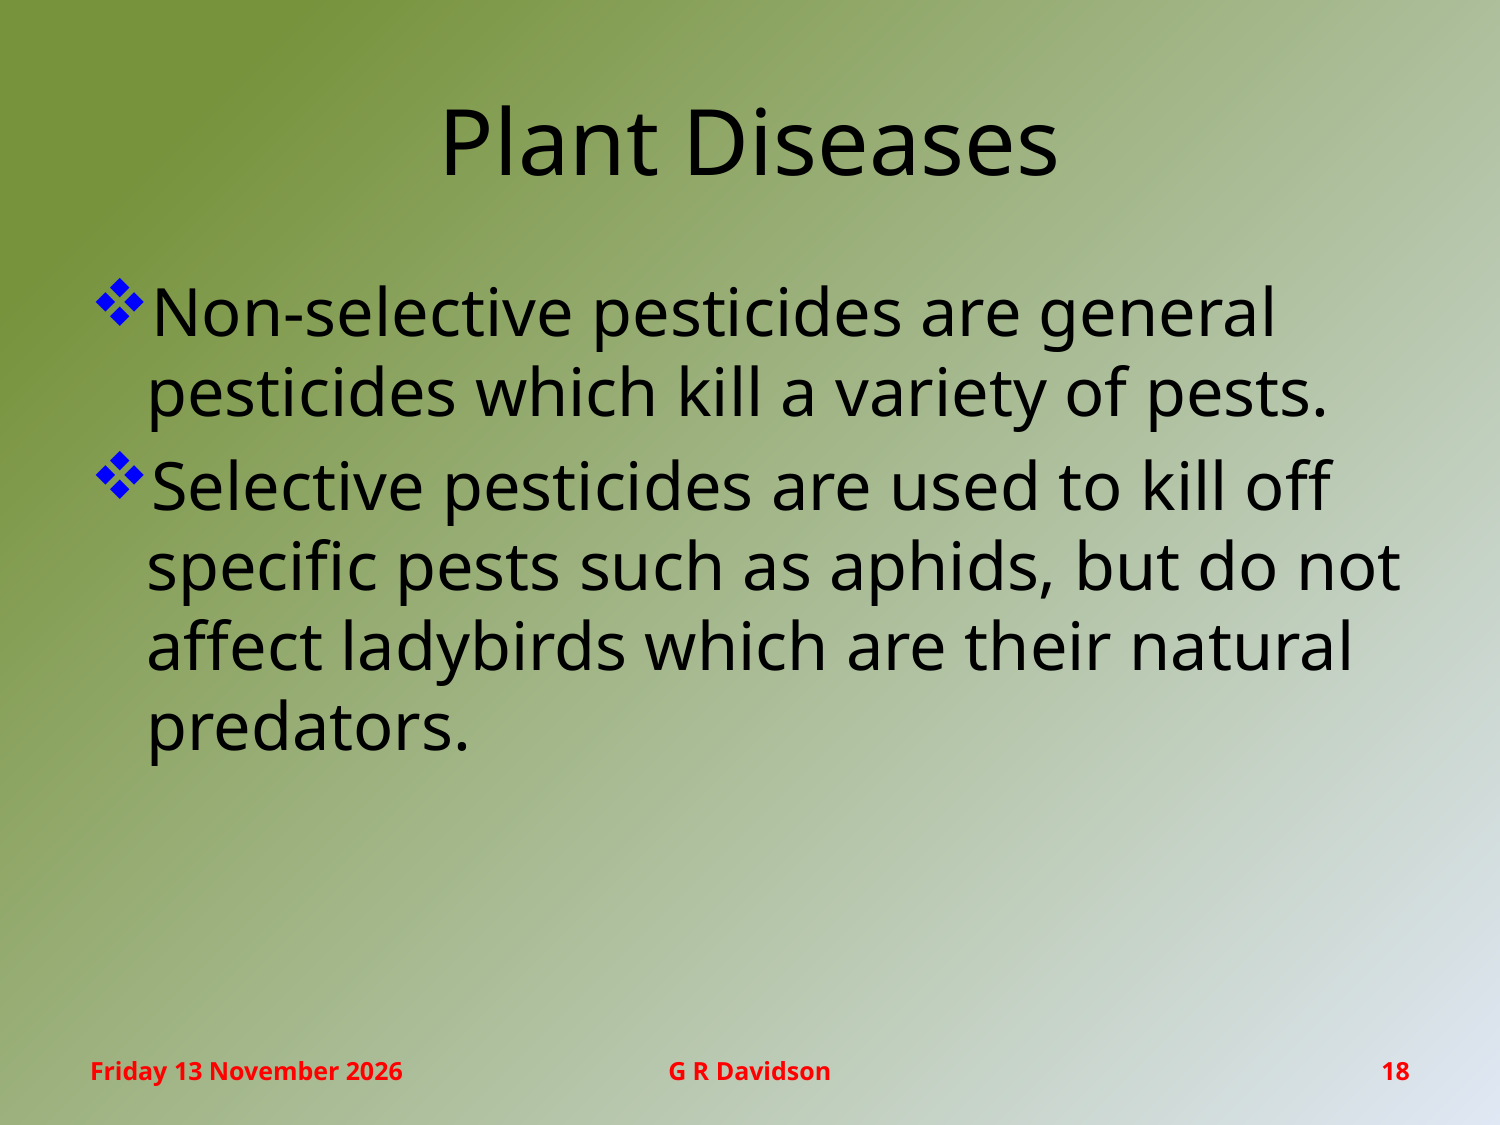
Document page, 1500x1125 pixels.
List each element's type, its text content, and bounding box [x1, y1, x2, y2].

slide_number 18 [1074, 1042, 1425, 1103]
list Non-selective pesticides are general pesticides which kill a variety of pests. Selective pesticides are used to kill off specific pests such as aphids, but do not affect ladybirds which are their natural predators. [75, 262, 1425, 1005]
footer G R Davidson [512, 1042, 988, 1103]
title Plant Diseases [75, 45, 1425, 233]
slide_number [75, 1042, 512, 1103]
